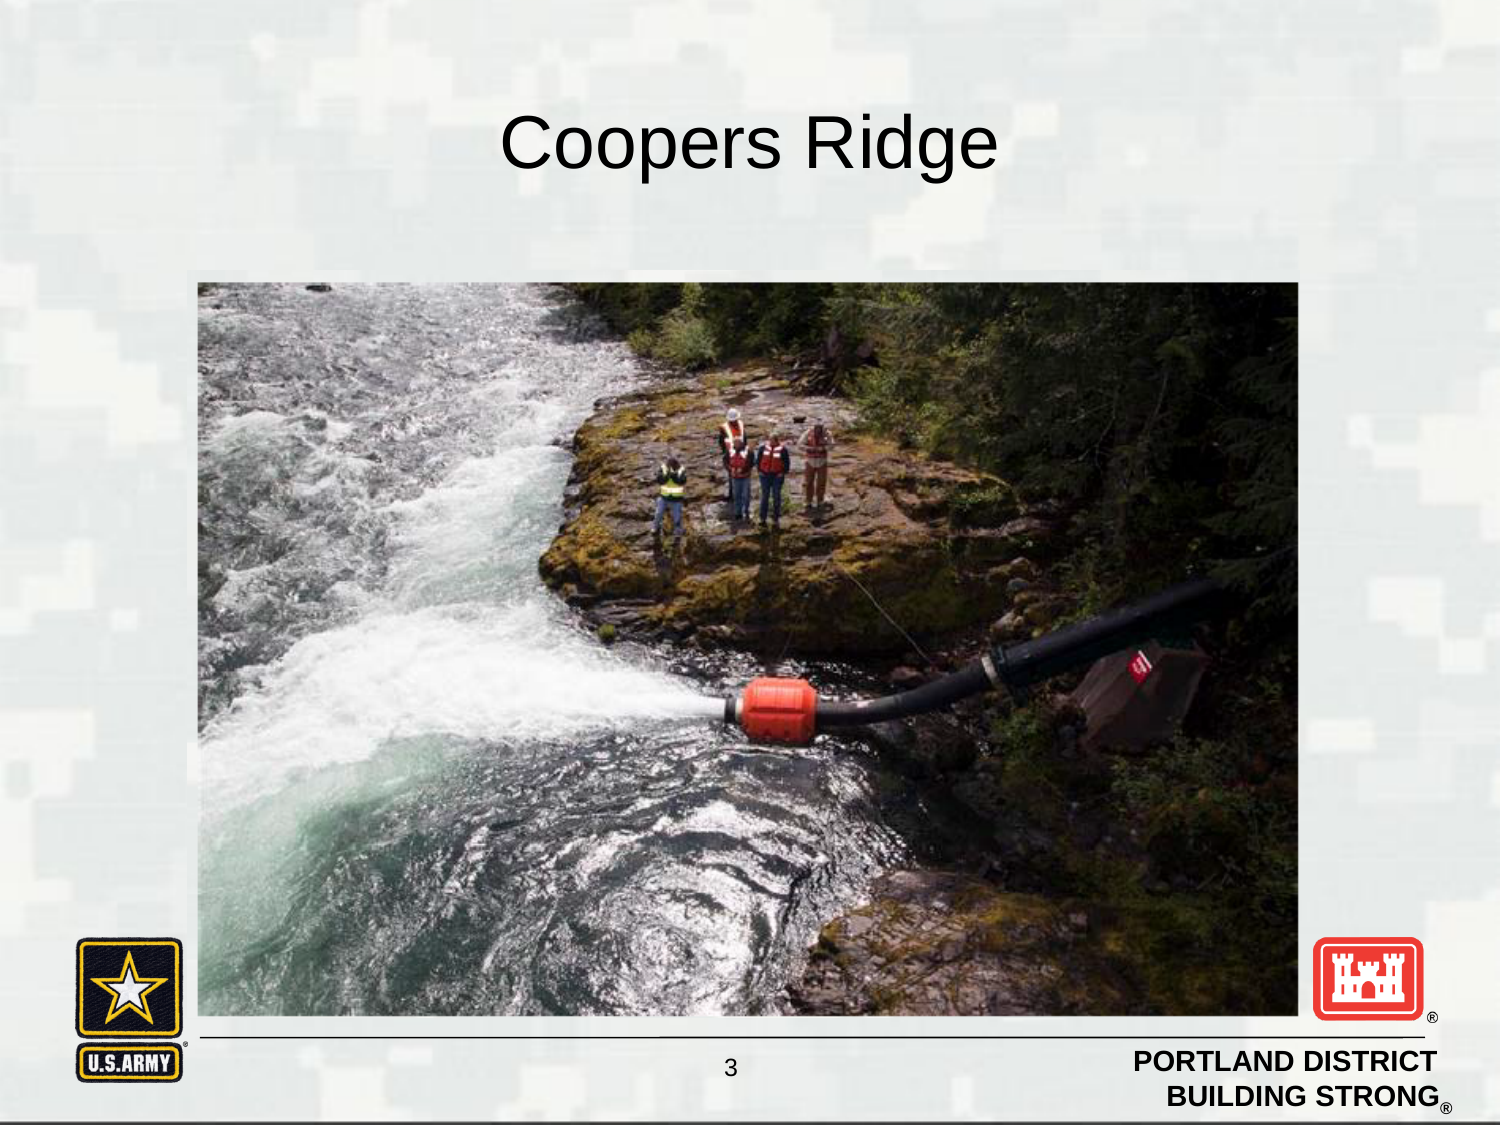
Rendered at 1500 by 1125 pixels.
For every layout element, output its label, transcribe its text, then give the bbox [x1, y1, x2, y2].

title Coopers Ridge [74, 44, 1426, 233]
picture [0, 0, 1500, 1125]
